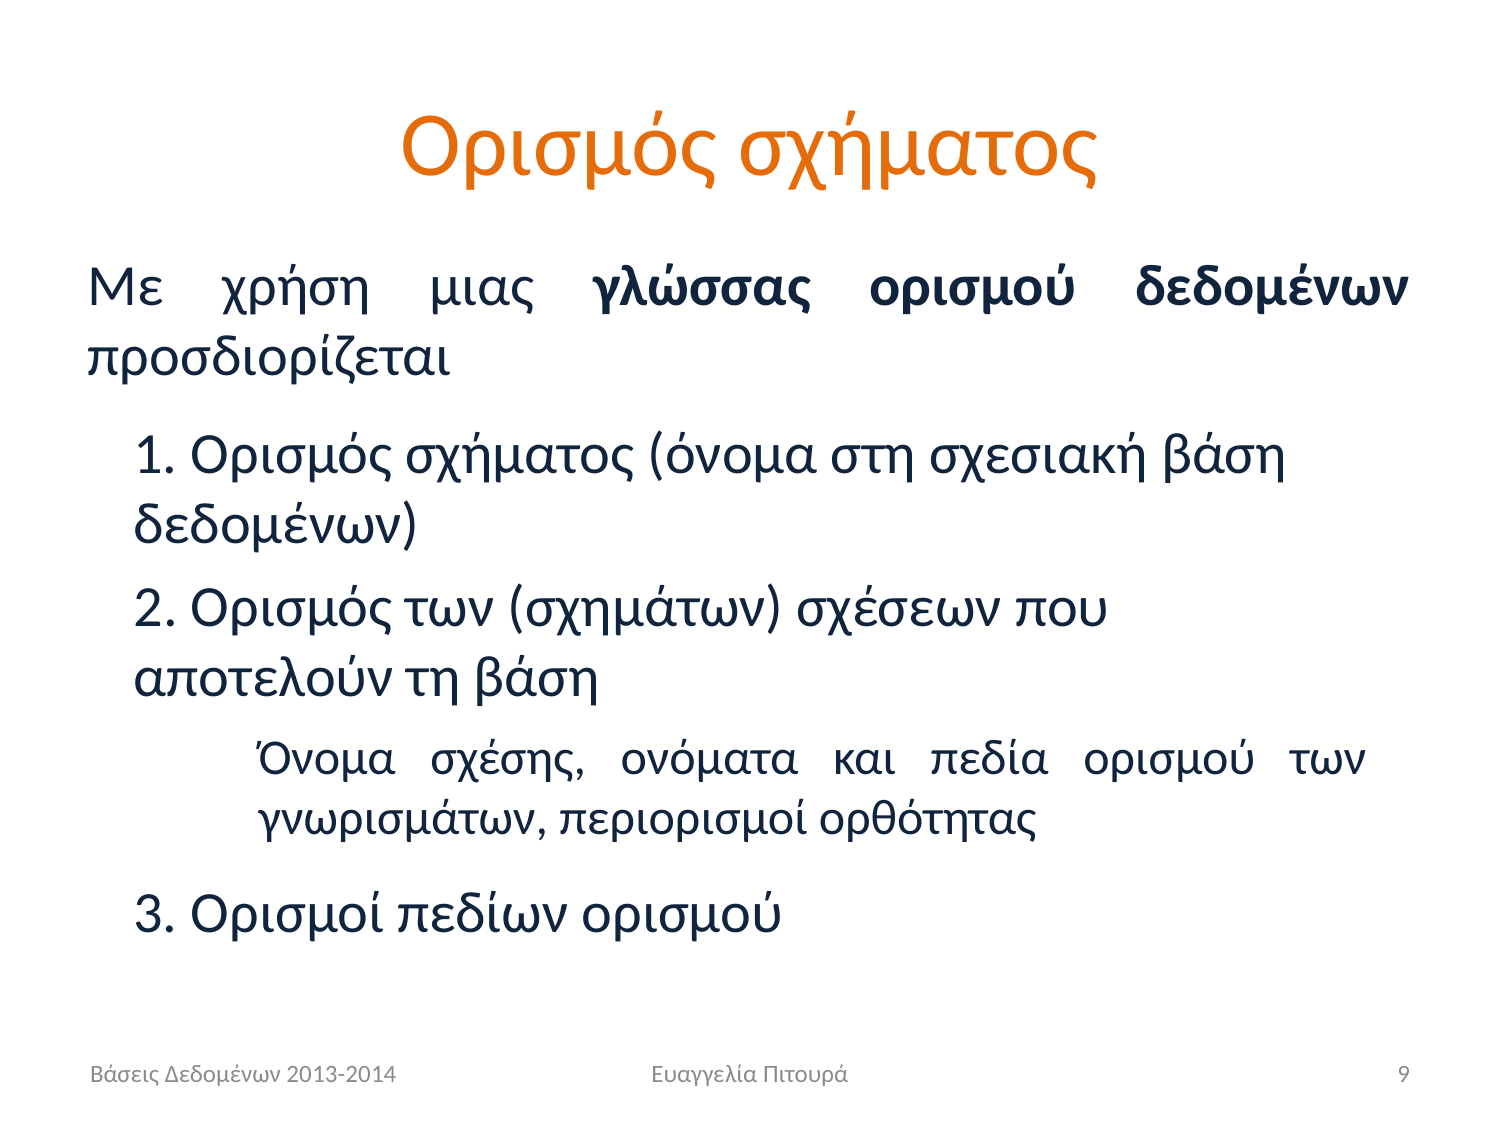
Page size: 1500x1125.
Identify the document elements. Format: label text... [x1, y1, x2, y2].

text_box 3. Ορισμοί πεδίων ορισμού [118, 867, 1444, 952]
text_box 1. Ορισμός σχήματος (όνομα στη σχεσιακή βάση δεδομένων) [118, 408, 1344, 560]
title Ορισμός σχήματος [75, 45, 1425, 233]
text_box Όνομα σχέσης, ονόματα και πεδία ορισμού των γνωρισμάτων, περιορισμοί ορθότητας [243, 716, 1382, 852]
slide_number 9 [1074, 1042, 1425, 1103]
text_box 2. Ορισμός των (σχημάτων) σχέσεων που αποτελούν τη βάση [118, 560, 1382, 716]
slide_number Βάσεις Δεδομένων 2013-2014 [75, 1042, 425, 1103]
text_box Με χρήση μιας γλώσσας ορισμού δεδομένων προσδιορίζεται [72, 239, 1425, 395]
footer Ευαγγελία Πιτουρά [512, 1042, 988, 1103]
